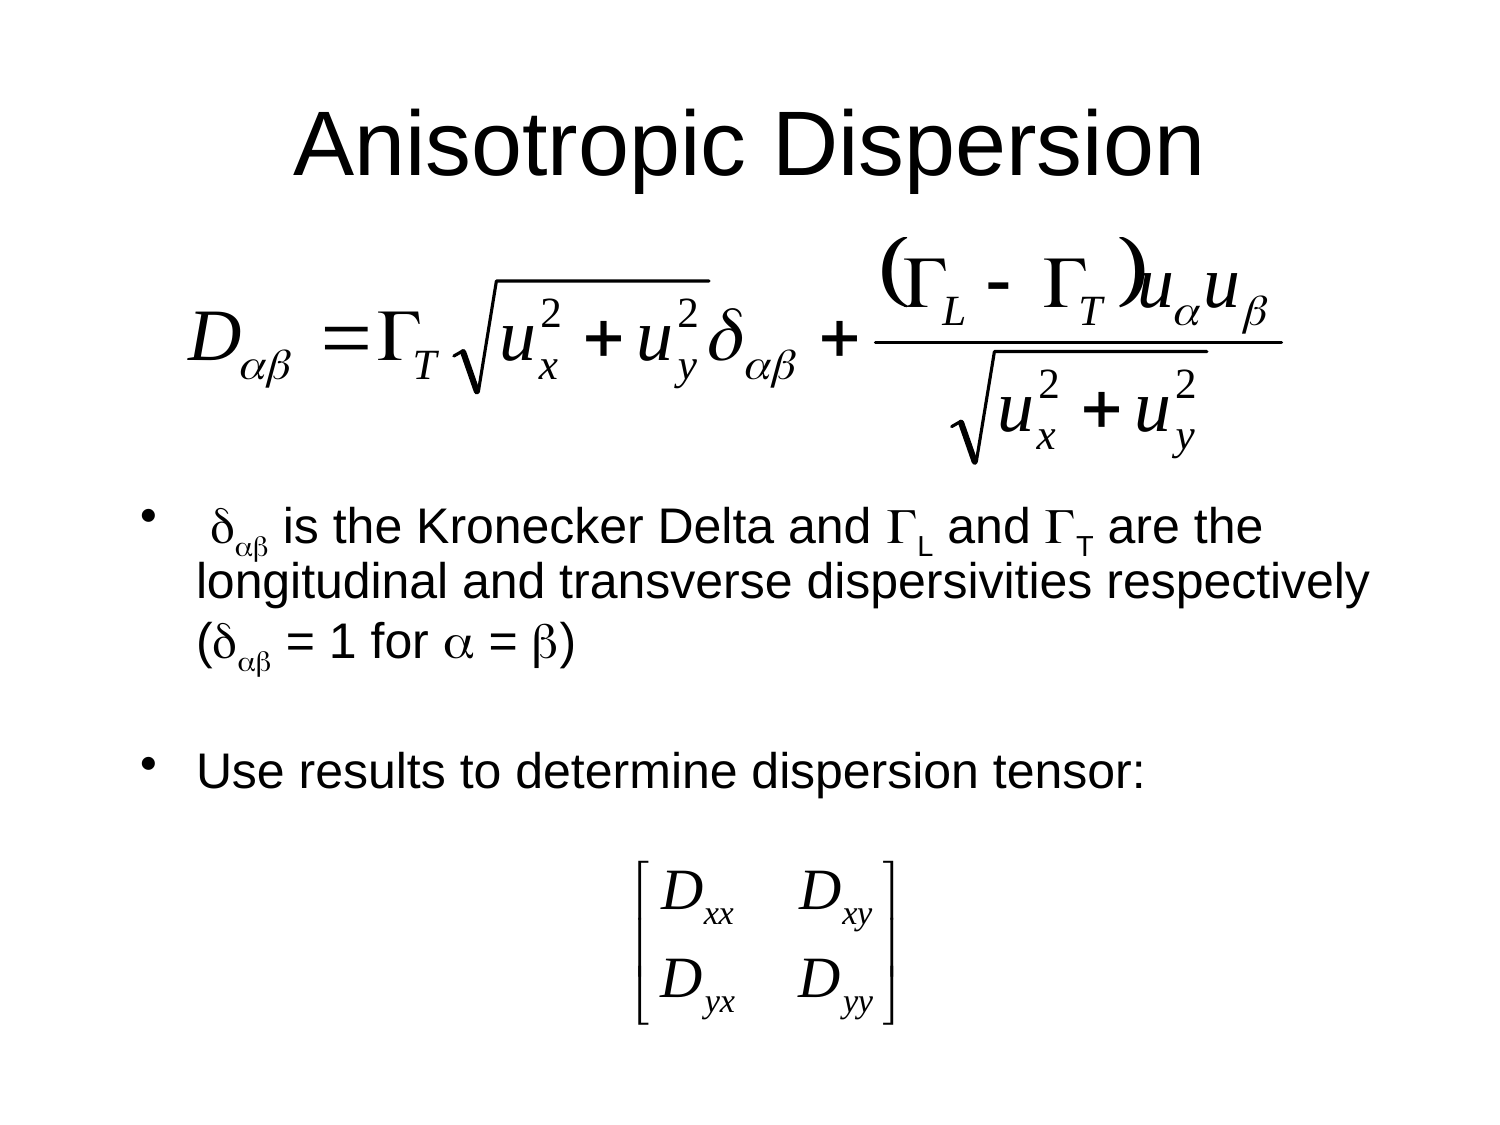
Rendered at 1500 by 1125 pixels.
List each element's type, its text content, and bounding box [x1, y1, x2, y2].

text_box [174, 237, 1296, 478]
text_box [624, 849, 913, 1036]
title Anisotropic Dispersion [74, 44, 1426, 233]
list dab is the Kronecker Delta and GL and GT are the longitudinal and transverse dispersivities respectively (dab = 1 for a = b) Use results to determine dispersion tensor: [124, 224, 1438, 838]
